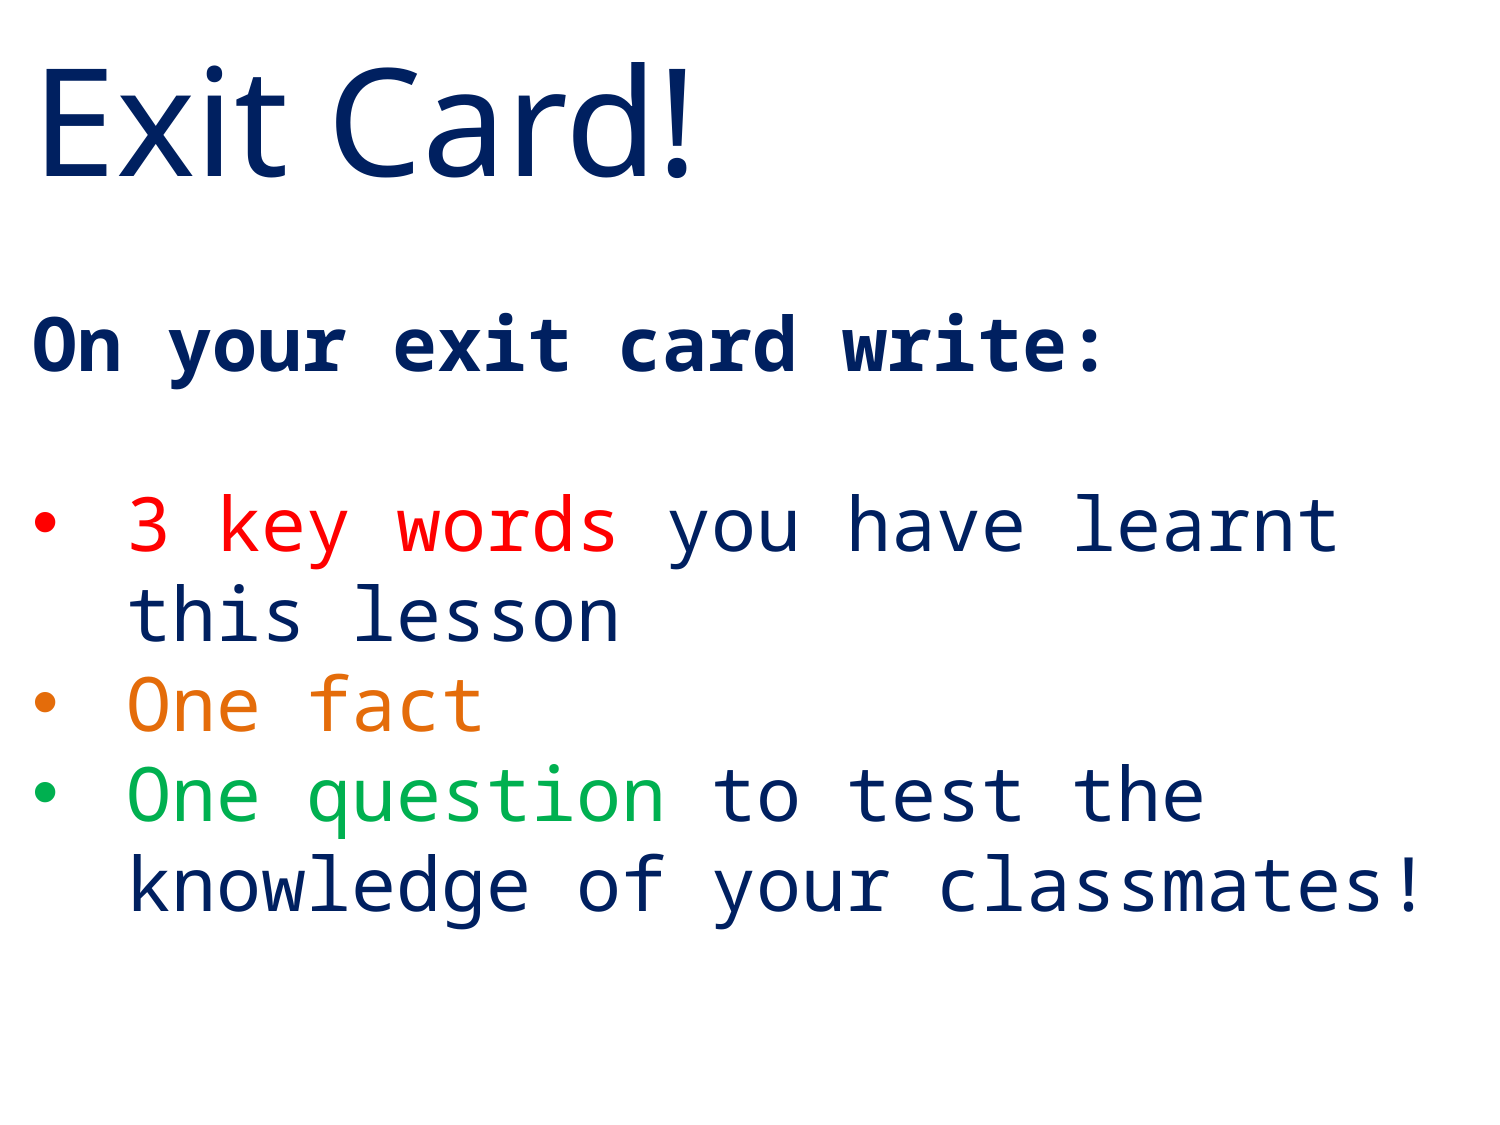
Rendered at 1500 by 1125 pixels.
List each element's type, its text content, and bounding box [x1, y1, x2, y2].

text_box Exit Card! On your exit card write: 3 key words you have learnt this lesson One fact One question to test the knowledge of your classmates! [17, 19, 1471, 1069]
